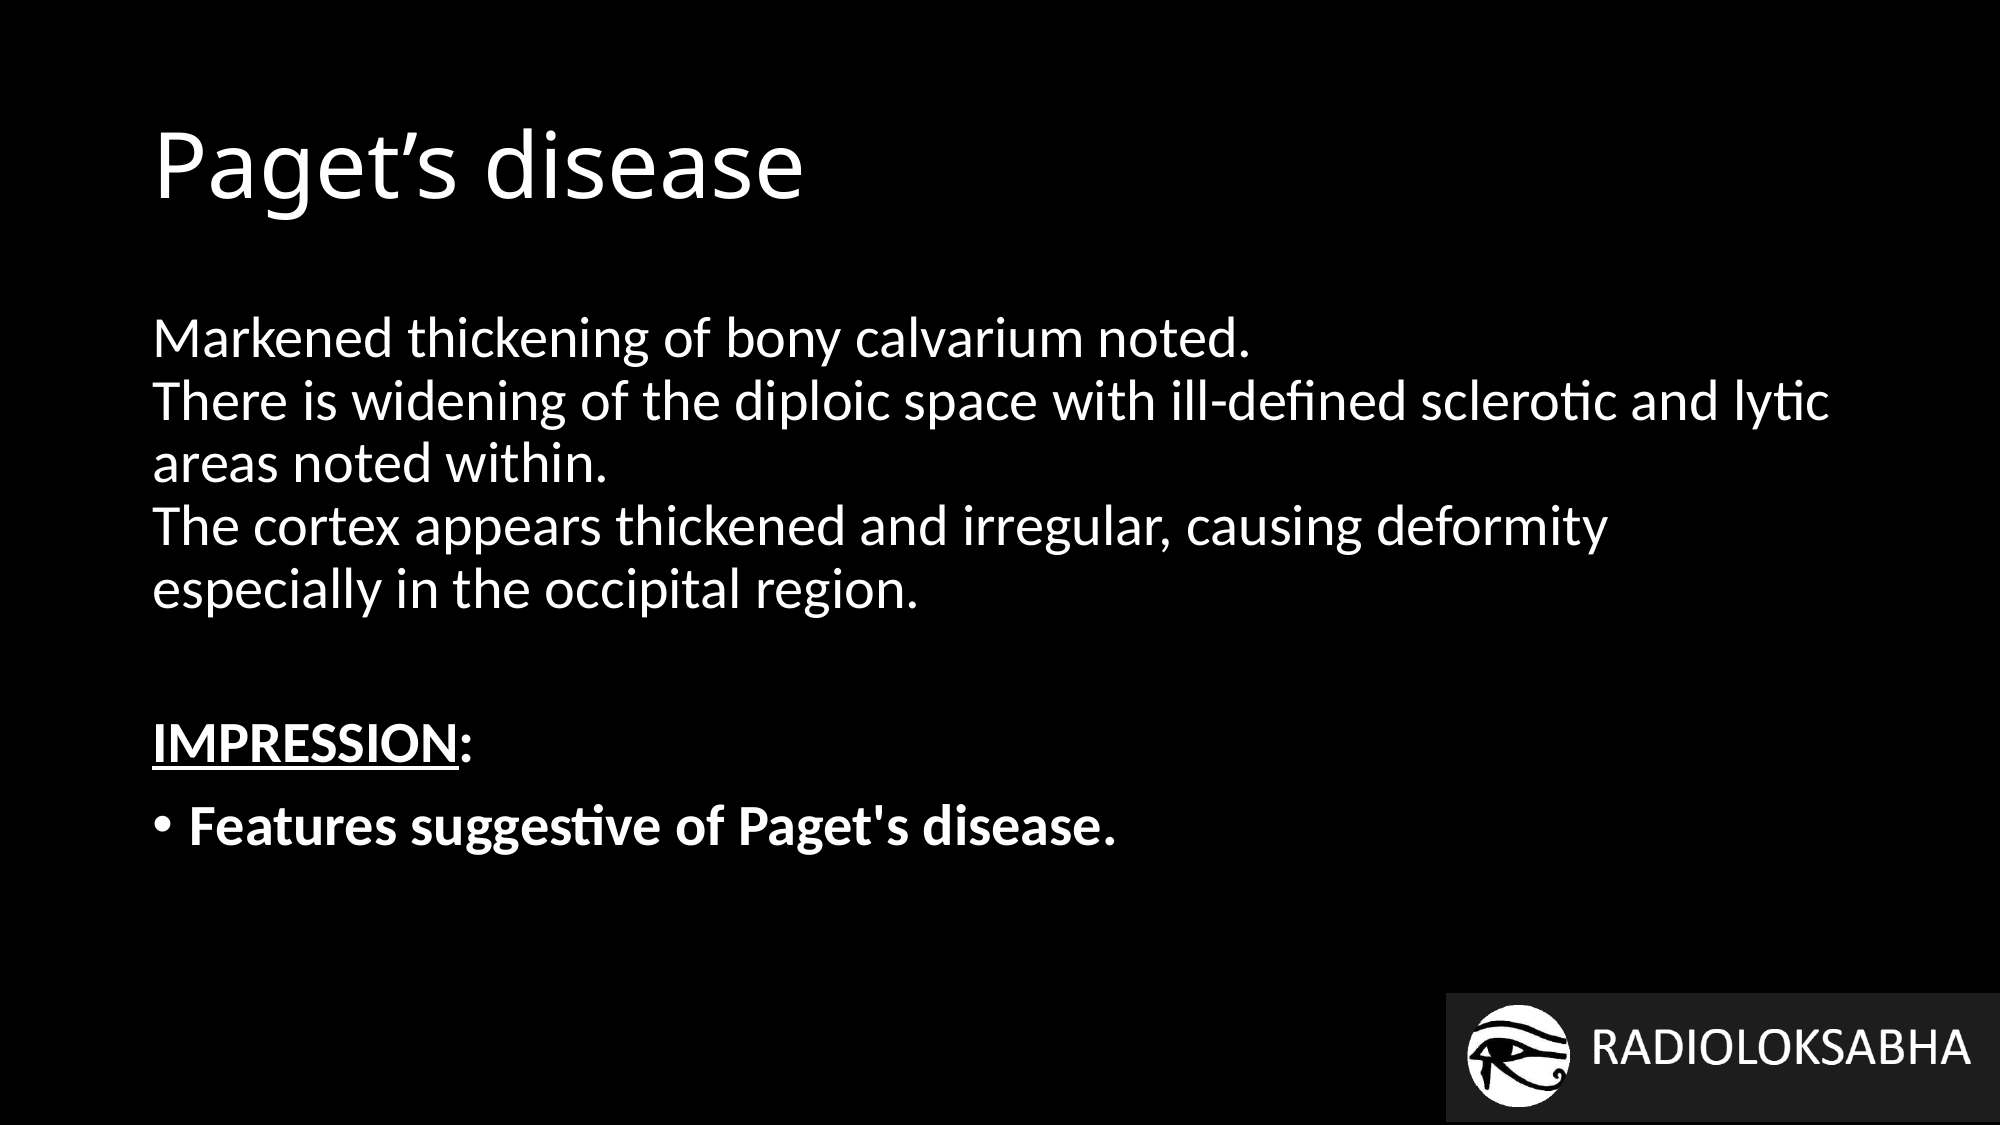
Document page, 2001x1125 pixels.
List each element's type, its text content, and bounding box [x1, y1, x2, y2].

picture [1446, 992, 2000, 1122]
list Markened thickening of bony calvarium noted. There is widening of the diploic space with ill-defined sclerotic and lytic areas noted within. The cortex appears thickened and irregular, causing deformity especially in the occipital region. IMPRESSION: Features suggestive of Paget's disease. [137, 299, 1863, 1014]
title Paget’s disease [137, 59, 1863, 278]
